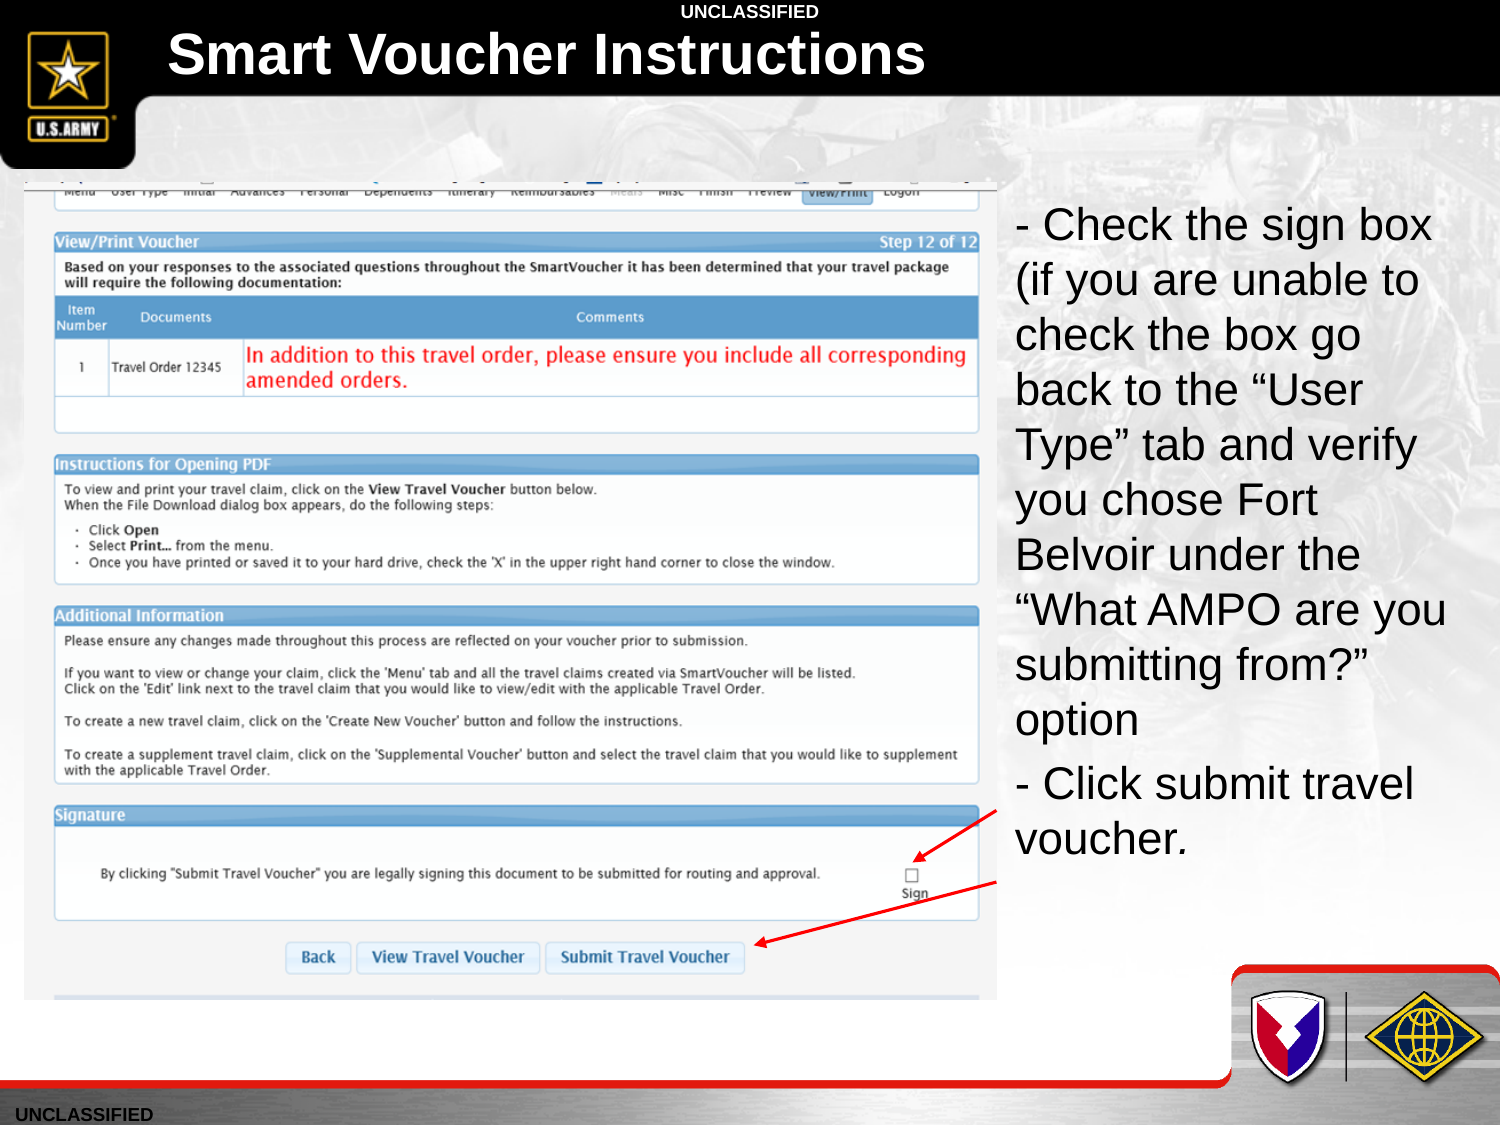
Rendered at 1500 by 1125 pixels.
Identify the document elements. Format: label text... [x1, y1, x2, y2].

picture [0, 0, 1500, 1125]
text_box - Check the sign box (if you are unable to check the box go back to the “User Type” tab and verify you chose Fort Belvoir under the “What AMPO are you submitting from?” option - Click submit travel voucher. [999, 187, 1476, 872]
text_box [912, 810, 997, 863]
title Smart Voucher Instructions [137, 16, 1443, 96]
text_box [753, 882, 997, 946]
